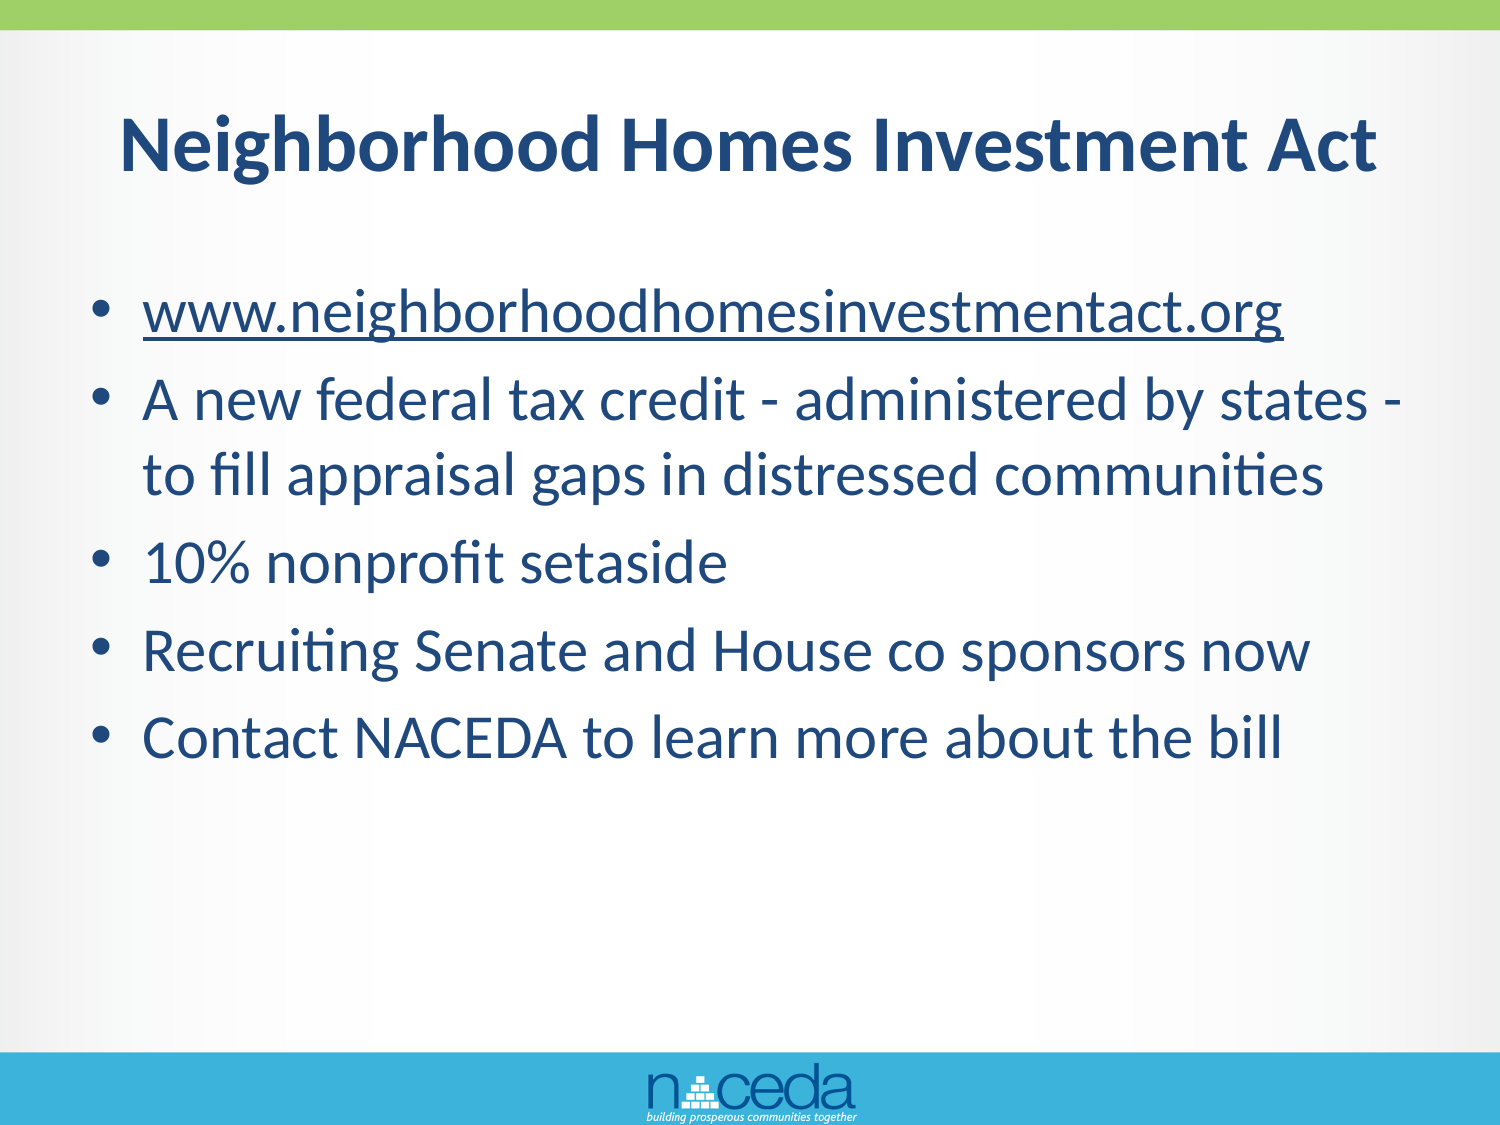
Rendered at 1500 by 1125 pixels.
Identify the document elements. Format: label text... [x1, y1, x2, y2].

list www.neighborhoodhomesinvestmentact.org A new federal tax credit - administered by states - to fill appraisal gaps in distressed communities 10% nonprofit setaside Recruiting Senate and House co sponsors now Contact NACEDA to learn more about the bill [75, 262, 1467, 780]
title Neighborhood Homes Investment Act [75, 45, 1425, 233]
picture [0, 0, 1500, 1125]
